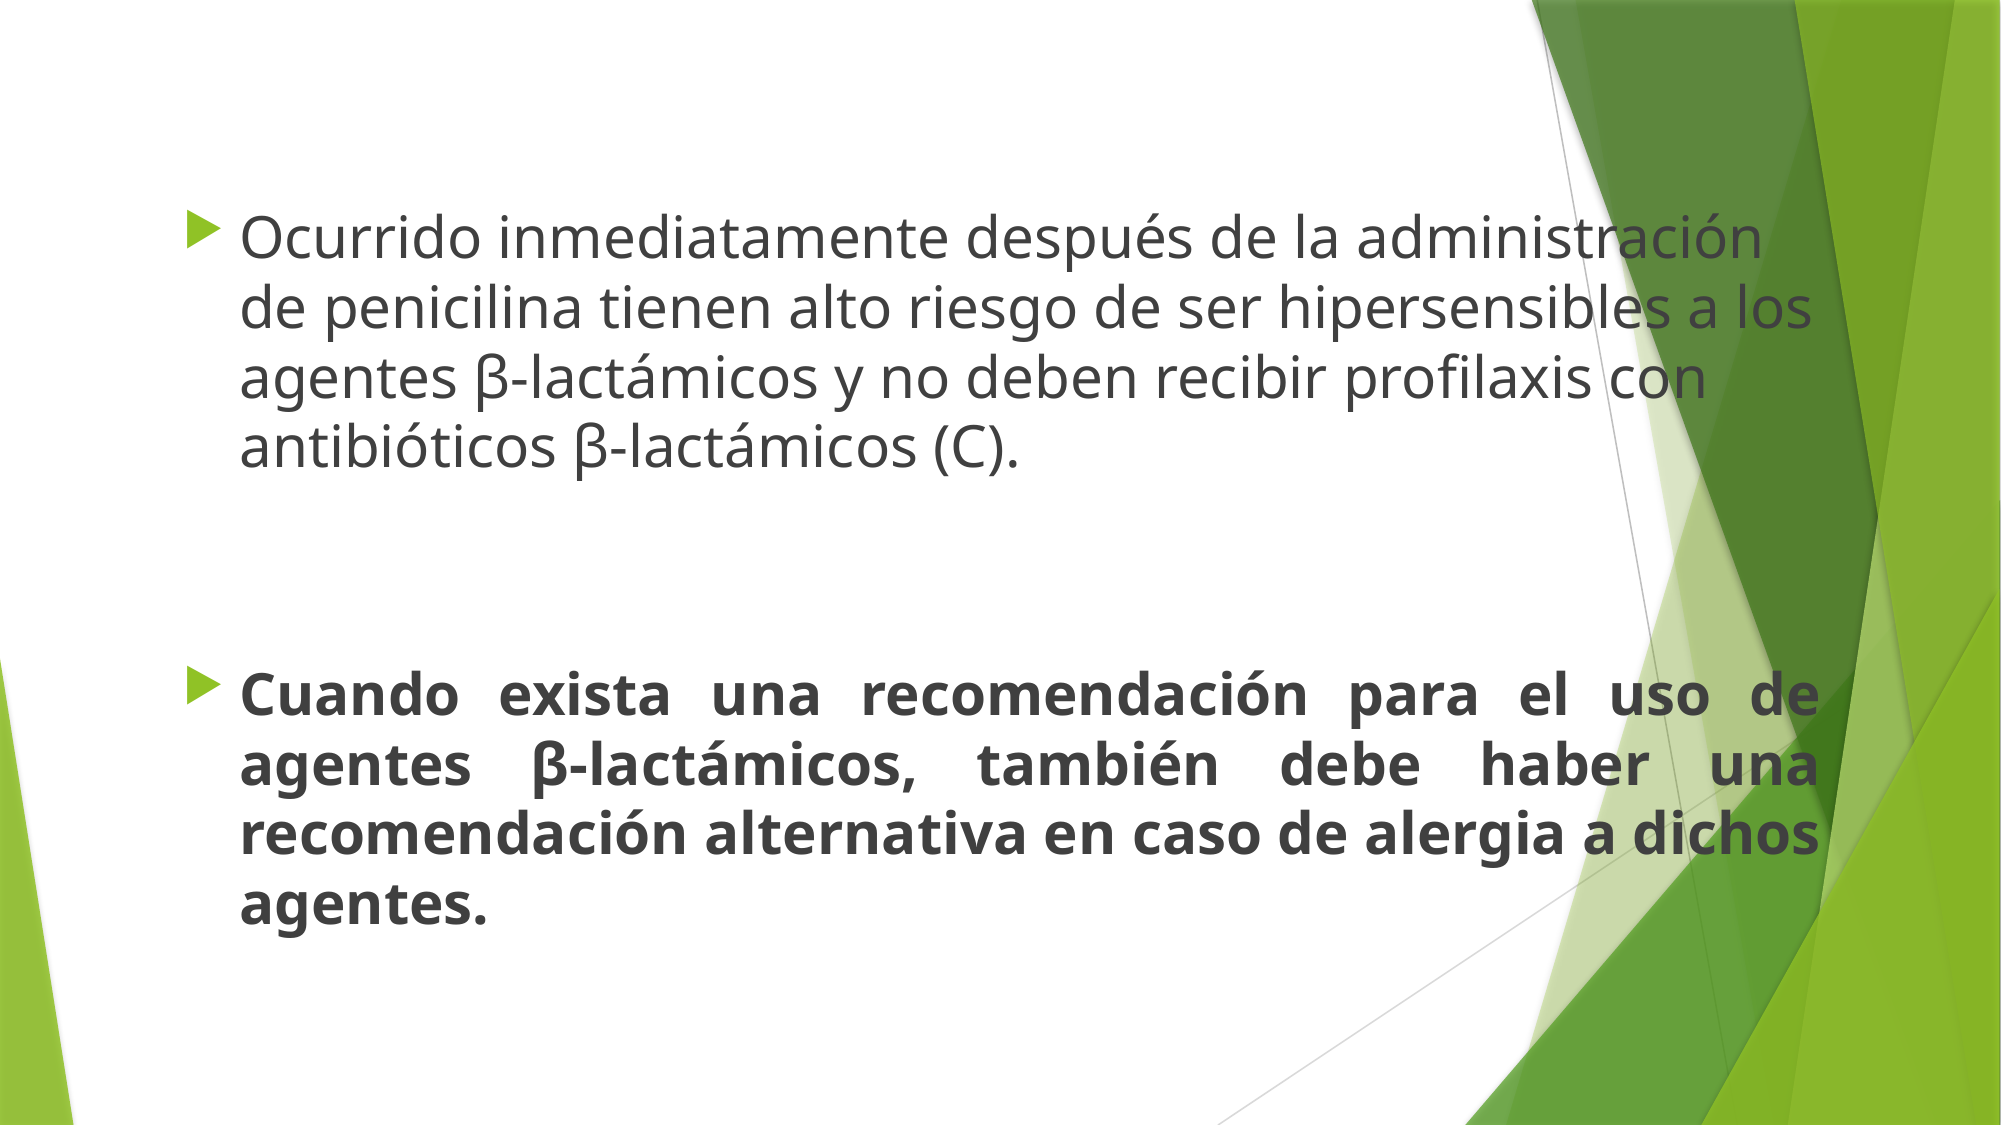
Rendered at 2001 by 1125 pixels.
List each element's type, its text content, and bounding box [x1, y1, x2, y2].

list Ocurrido inmediatamente después de la administración de penicilina tienen alto riesgo de ser hipersensibles a los agentes β-lactámicos y no deben recibir profilaxis con antibióticos β-lactámicos (C). Cuando exista una recomendación para el uso de agentes β-lactámicos, también debe haber una recomendación alternativa en caso de alergia a dichos agentes. [168, 126, 1836, 1035]
